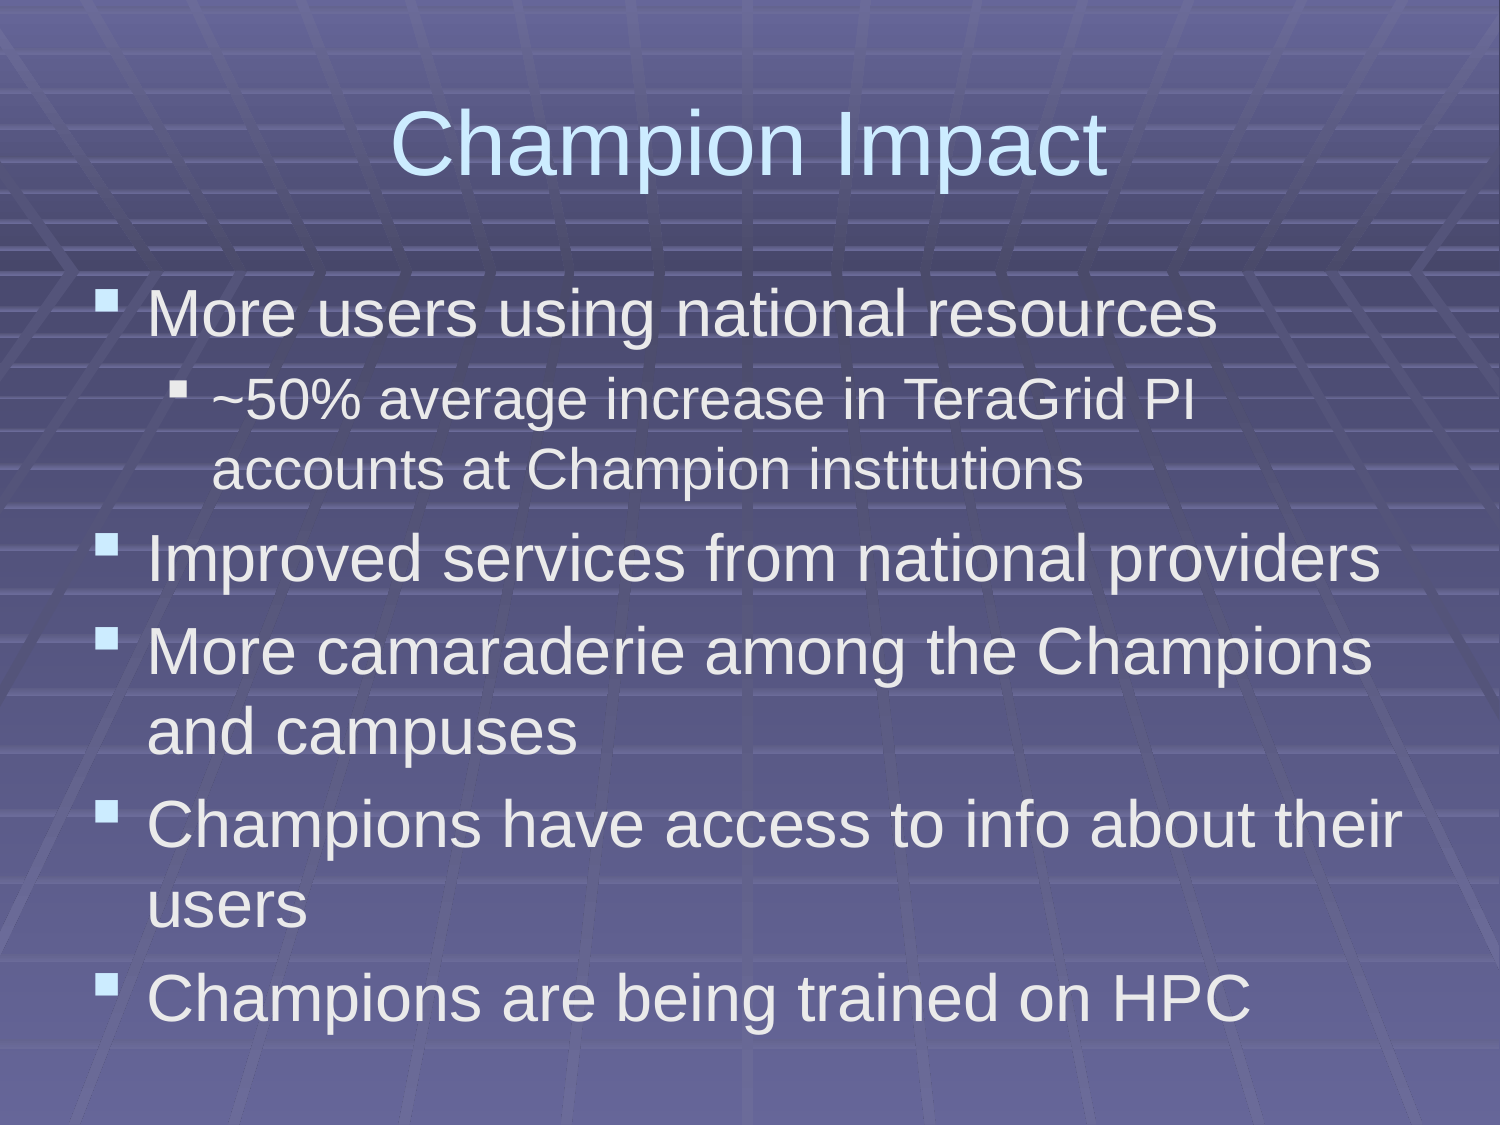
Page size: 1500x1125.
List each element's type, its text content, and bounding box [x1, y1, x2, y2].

list More users using national resources ~50% average increase in TeraGrid PI accounts at Champion institutions Improved services from national providers More camaraderie among the Champions and campuses Champions have access to info about their users Champions are being trained on HPC [74, 261, 1425, 1001]
title Champion Impact [74, 44, 1425, 233]
